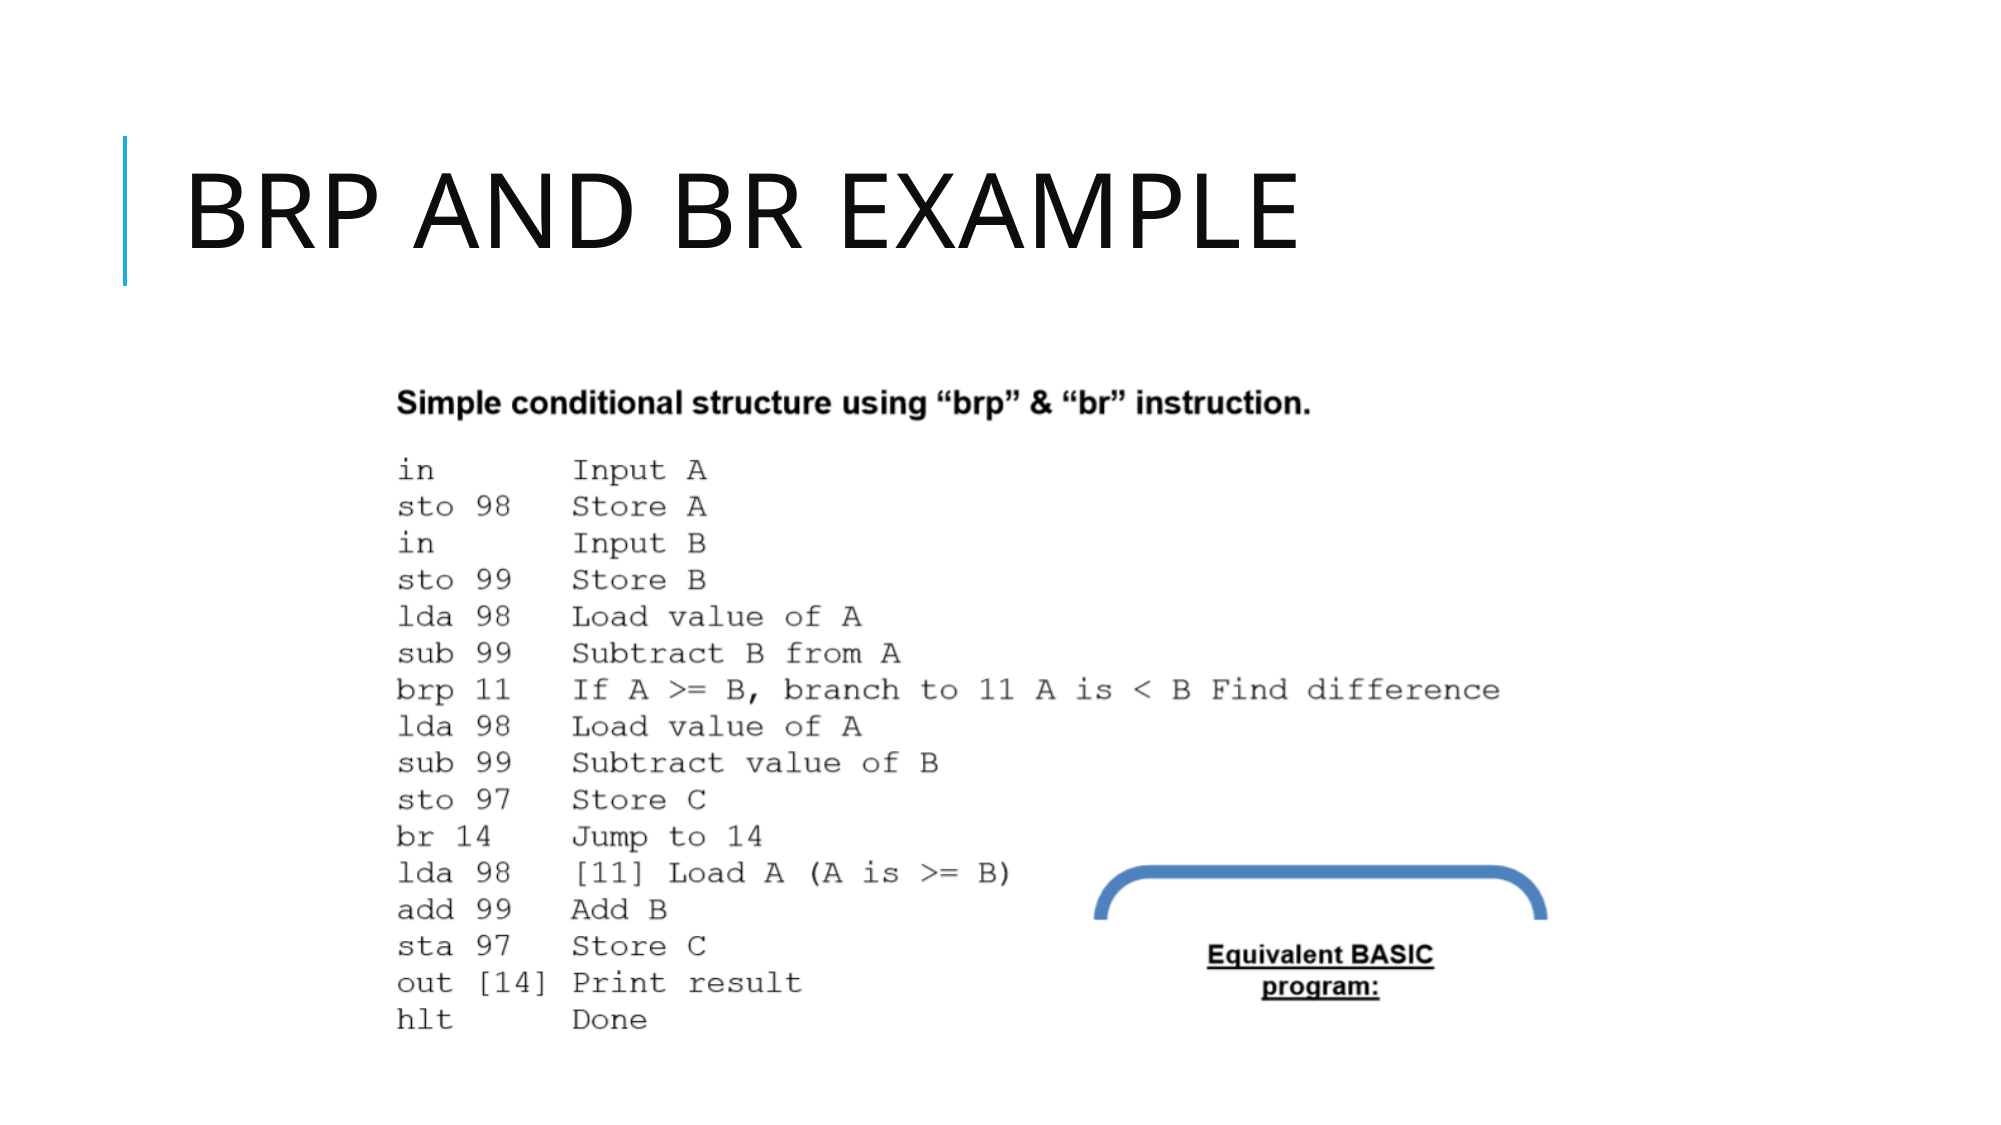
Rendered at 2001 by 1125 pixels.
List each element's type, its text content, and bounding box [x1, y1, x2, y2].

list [368, 374, 1563, 1036]
title BRP AND BR EXAMPLE [168, 96, 1763, 342]
